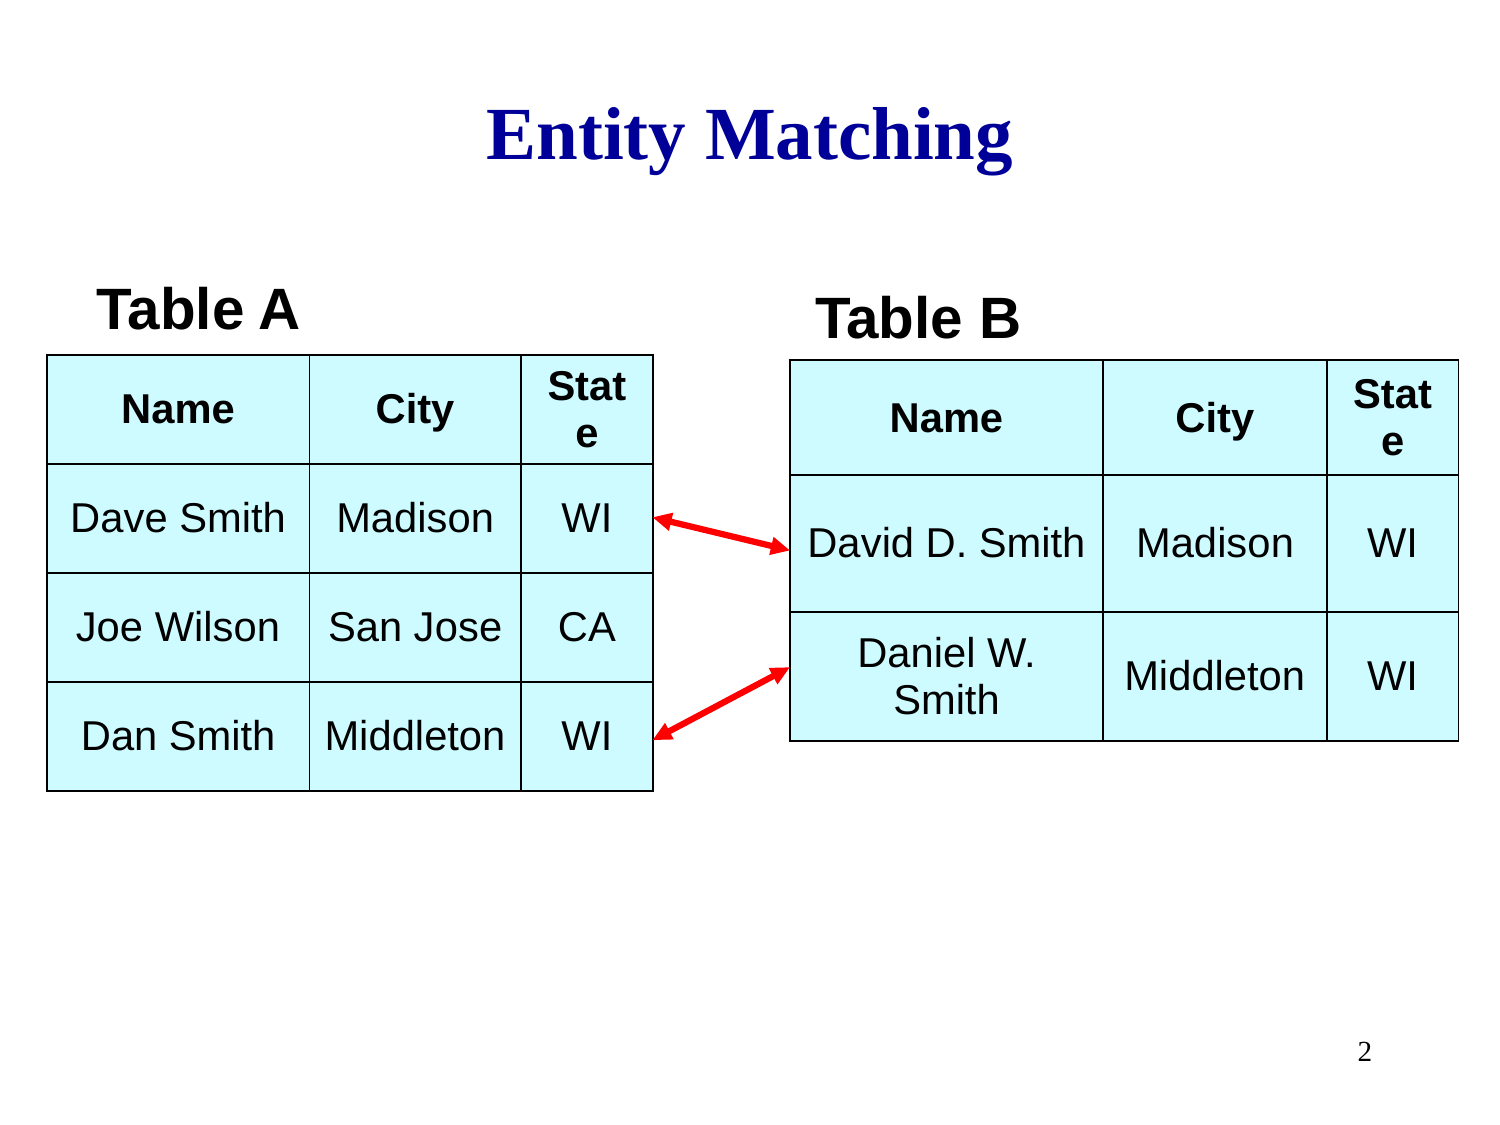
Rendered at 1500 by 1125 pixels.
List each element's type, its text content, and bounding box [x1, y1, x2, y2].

table_cell Dave Smith [48, 465, 309, 572]
table_cell CA [522, 574, 652, 681]
table_cell Madison [1104, 476, 1326, 611]
table_header City [1104, 361, 1326, 474]
table_header State [522, 356, 652, 463]
table_cell David D. Smith [791, 476, 1102, 611]
table_cell WI [522, 683, 652, 790]
title Entity Matching [112, 73, 1388, 187]
table_header Name [48, 356, 309, 463]
table_cell Madison [310, 465, 520, 572]
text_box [652, 517, 790, 551]
table_header State [1328, 361, 1458, 474]
table_header City [310, 356, 520, 463]
table_cell WI [1328, 476, 1458, 611]
text_box Table B [800, 272, 1048, 358]
table_cell WI [522, 465, 652, 572]
table_cell Middleton [1104, 613, 1326, 740]
table_cell Dan Smith [48, 683, 309, 790]
table_cell San Jose [310, 574, 520, 681]
table_header Name [791, 361, 1102, 474]
table_cell Joe Wilson [48, 574, 309, 681]
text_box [652, 667, 790, 741]
text_box Table A [81, 264, 342, 349]
slide_number 2 [1074, 1024, 1388, 1101]
table_cell WI [1328, 613, 1458, 740]
table_cell Middleton [310, 683, 520, 790]
table_cell Daniel W. Smith [791, 613, 1102, 740]
